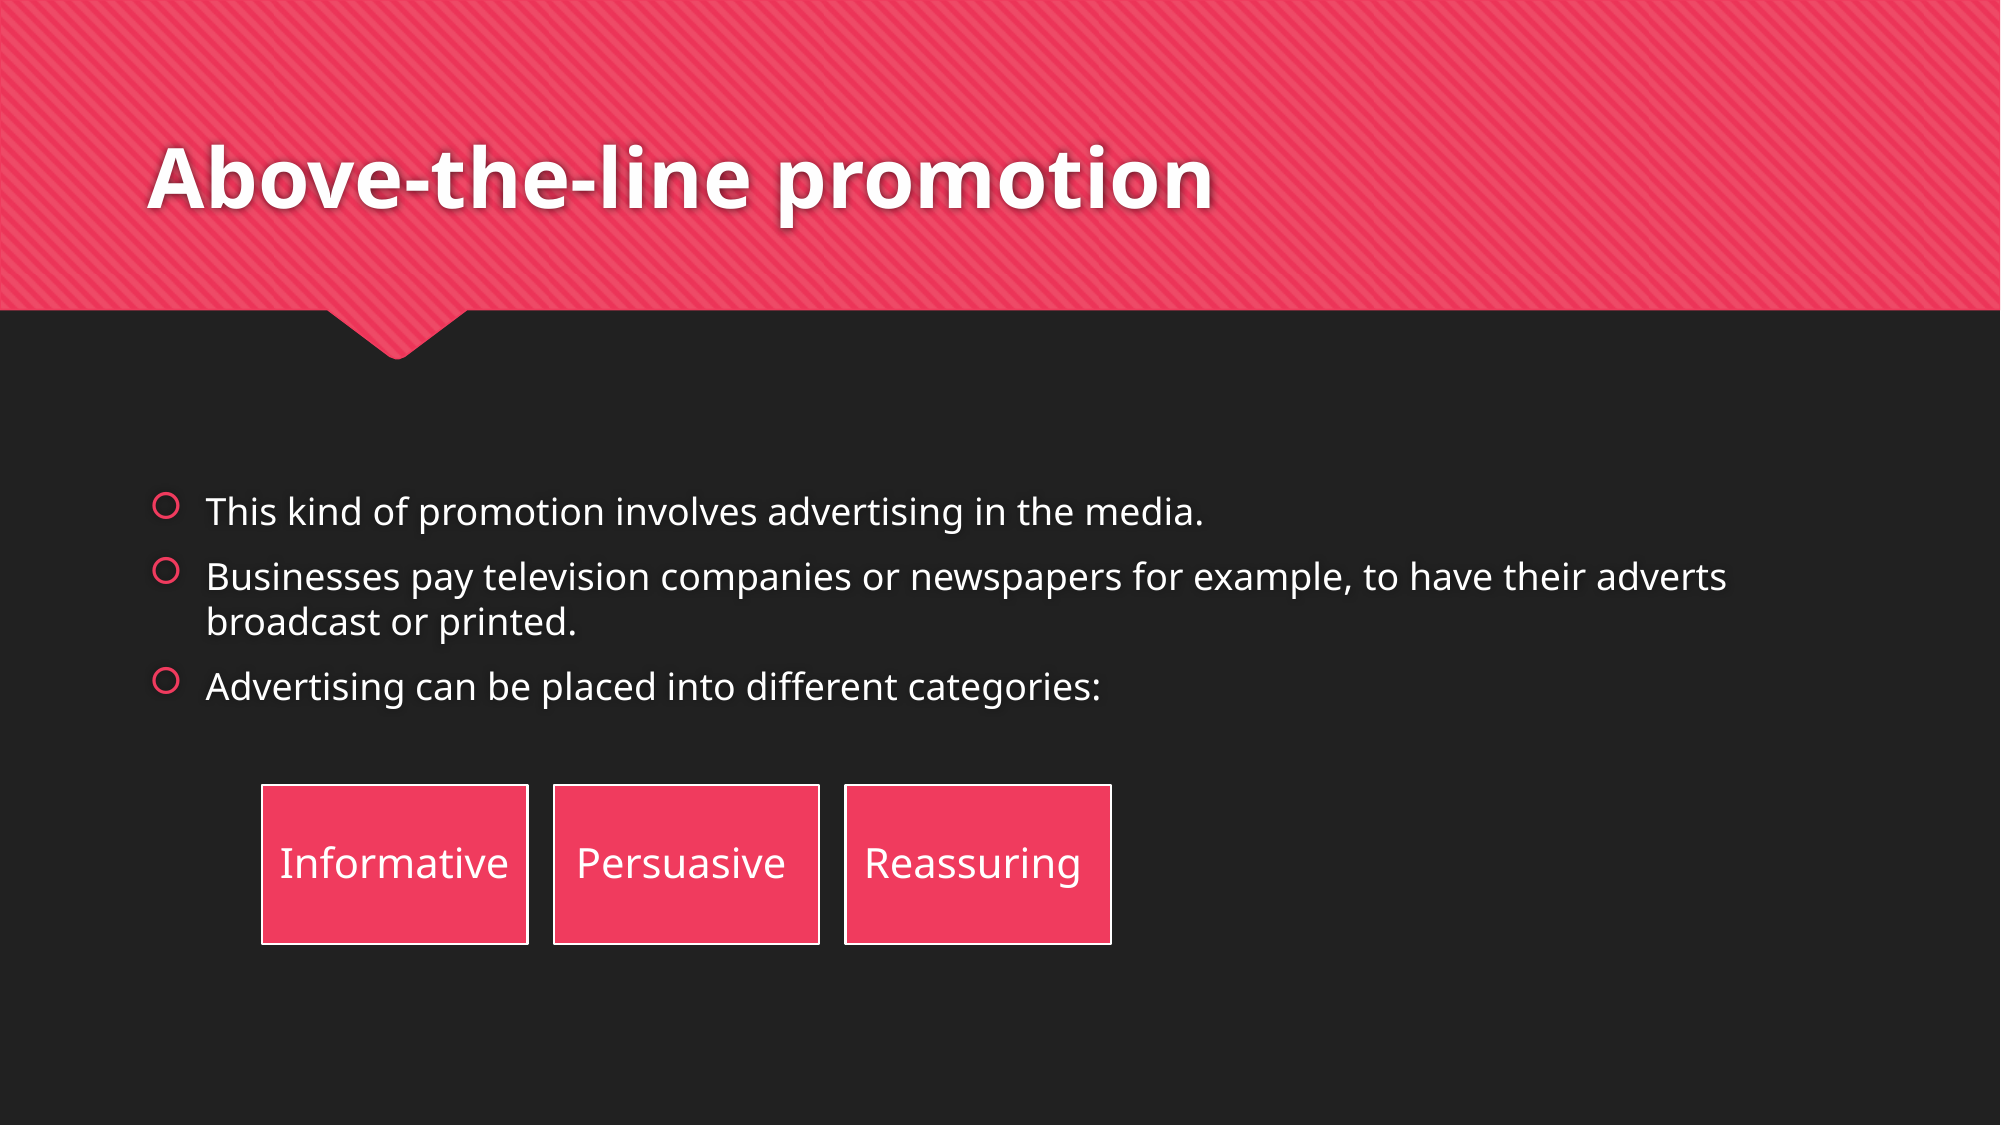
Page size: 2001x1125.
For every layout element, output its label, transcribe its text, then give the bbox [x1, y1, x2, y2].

title Above-the-line promotion [132, 73, 1868, 233]
list This kind of promotion involves advertising in the media. Businesses pay television companies or newspapers for example, to have their adverts broadcast or printed. Advertising can be placed into different categories: [134, 364, 1866, 962]
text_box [261, 724, 1112, 1005]
